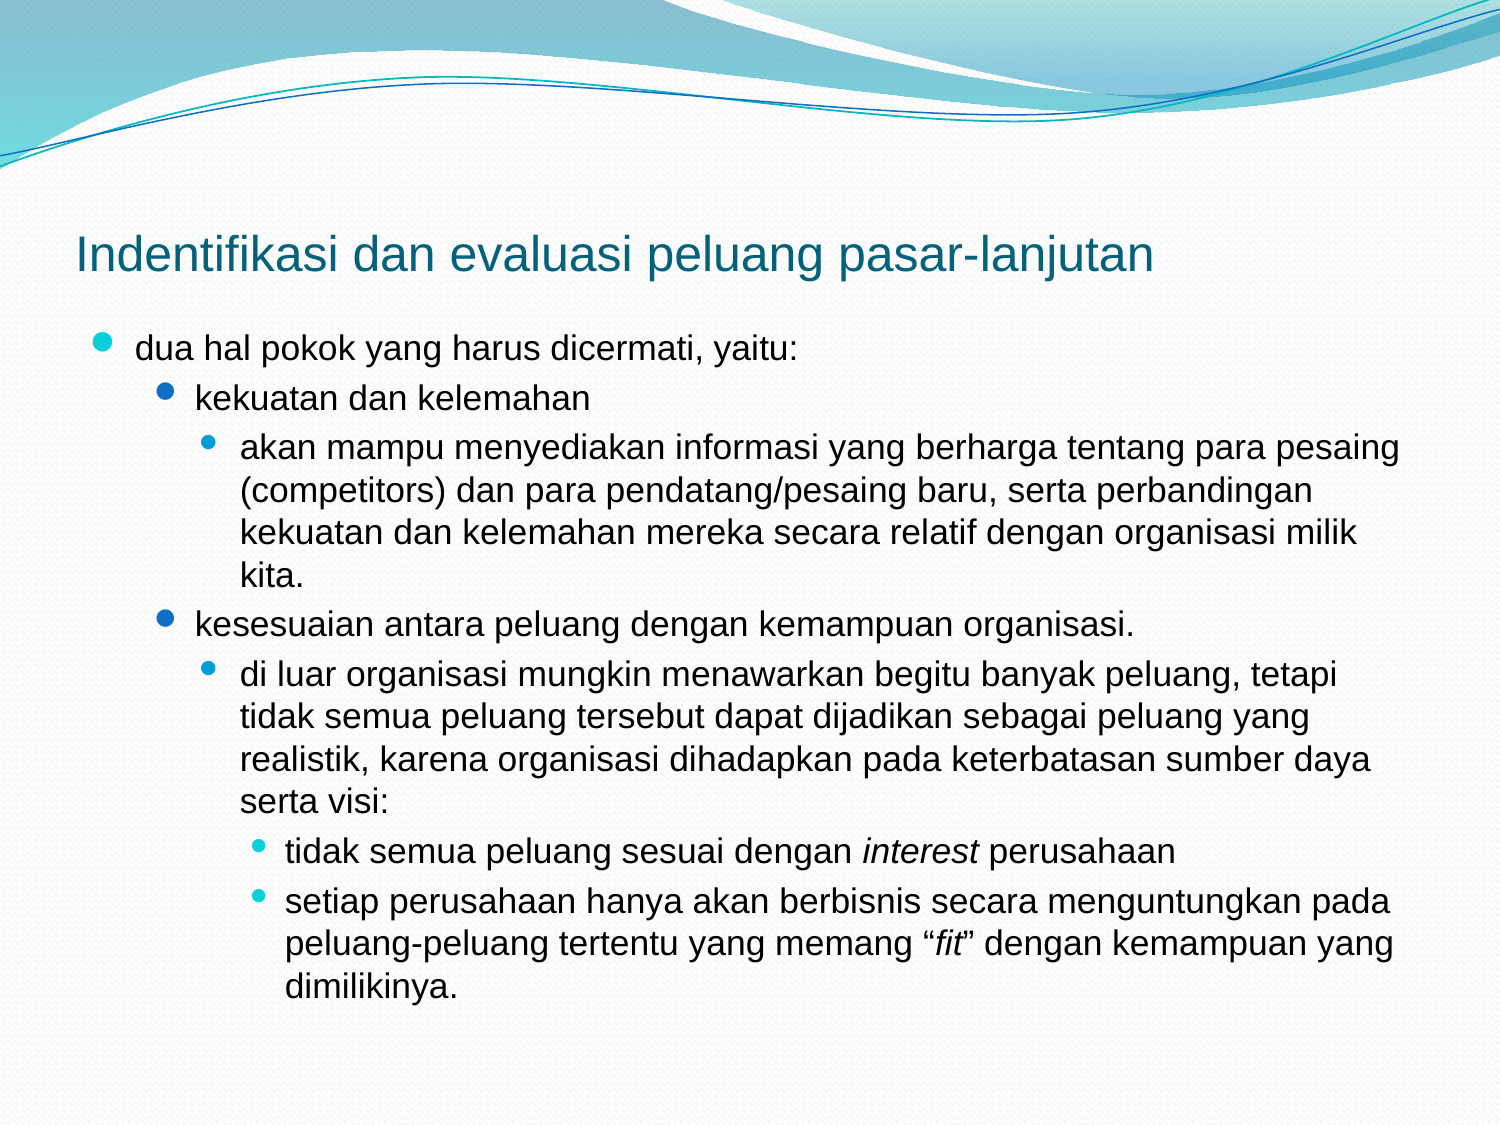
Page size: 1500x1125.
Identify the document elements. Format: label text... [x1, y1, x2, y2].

title Indentifikasi dan evaluasi peluang pasar-lanjutan [75, 115, 1425, 282]
list dua hal pokok yang harus dicermati, yaitu: kekuatan dan kelemahan akan mampu menyediakan informasi yang berharga tentang para pesaing (competitors) dan para pendatang/pesaing baru, serta perbandingan kekuatan dan kelemahan mereka secara relatif dengan organisasi milik kita. kesesuaian antara peluang dengan kemampuan organisasi. di luar organisasi mungkin menawarkan begitu banyak peluang, tetapi tidak semua peluang tersebut dapat dijadikan sebagai peluang yang realistik, karena organisasi dihadapkan pada keterbatasan sumber daya serta visi: tidak semua peluang sesuai dengan interest perusahaan setiap perusahaan hanya akan berbisnis secara menguntungkan pada peluang-peluang tertentu yang memang “fit” dengan kemampuan yang dimilikinya. [75, 317, 1425, 1067]
